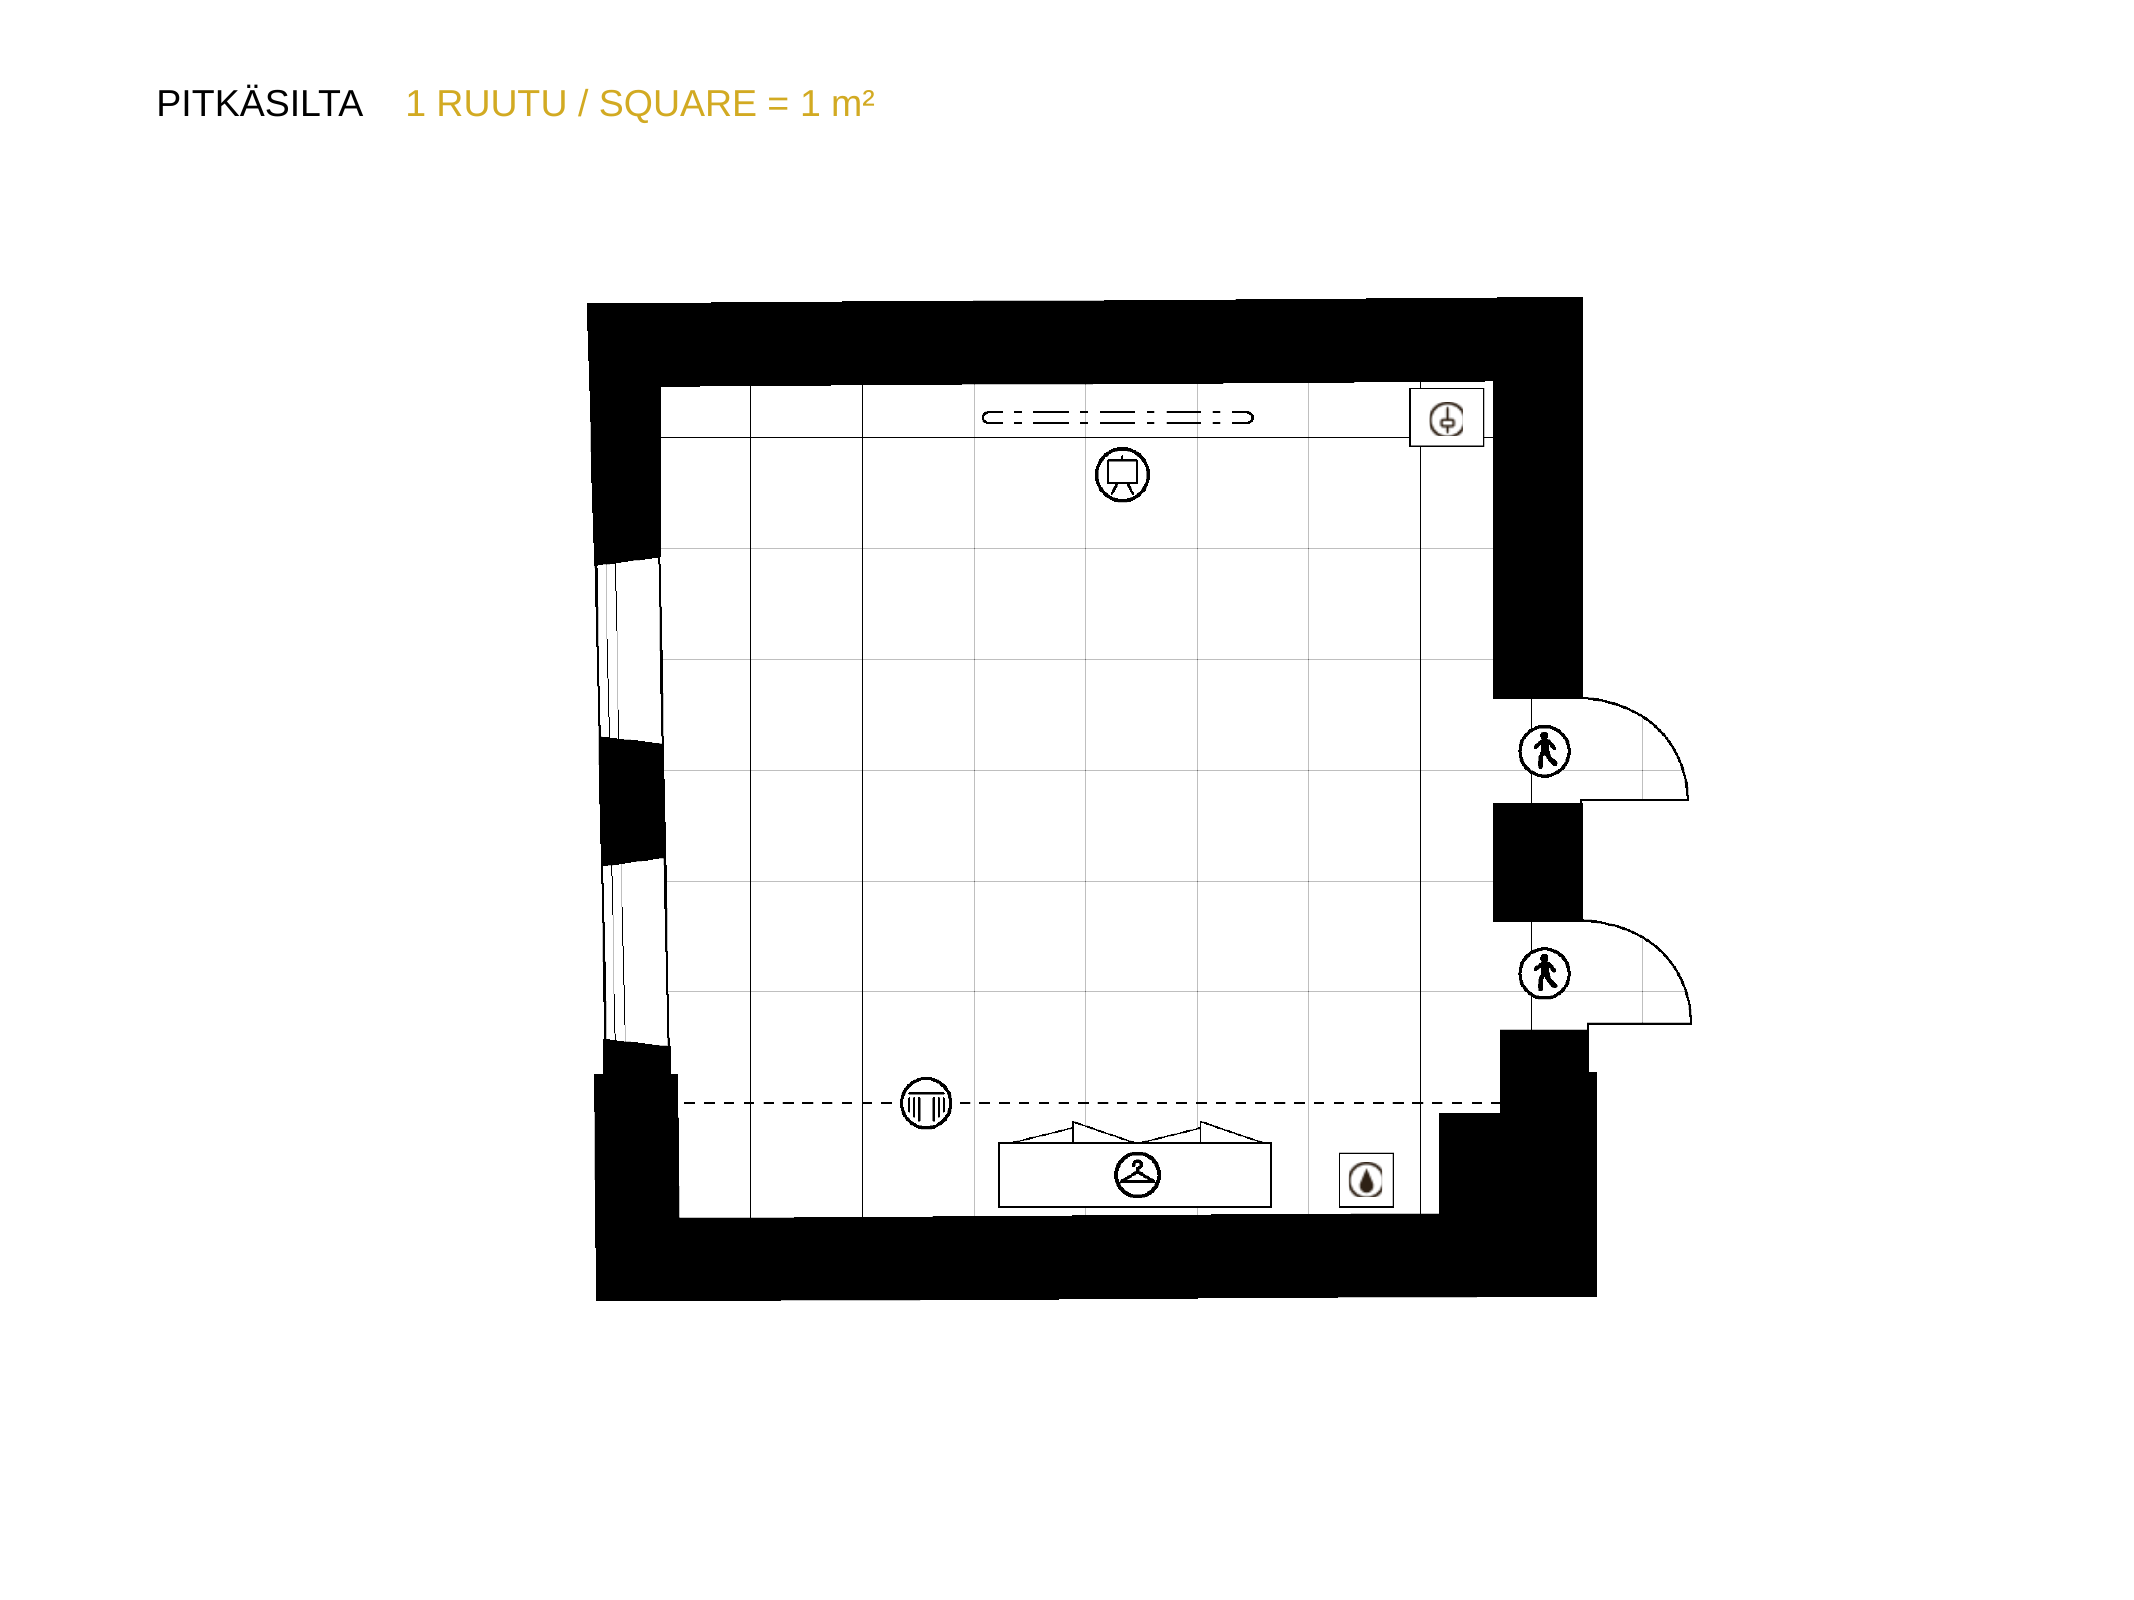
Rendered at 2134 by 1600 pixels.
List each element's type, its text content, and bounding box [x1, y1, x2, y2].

text_box PITKÄSILTA 1 RUUTU / SQUARE = 1 m² [150, 79, 883, 125]
picture [587, 297, 1692, 1301]
